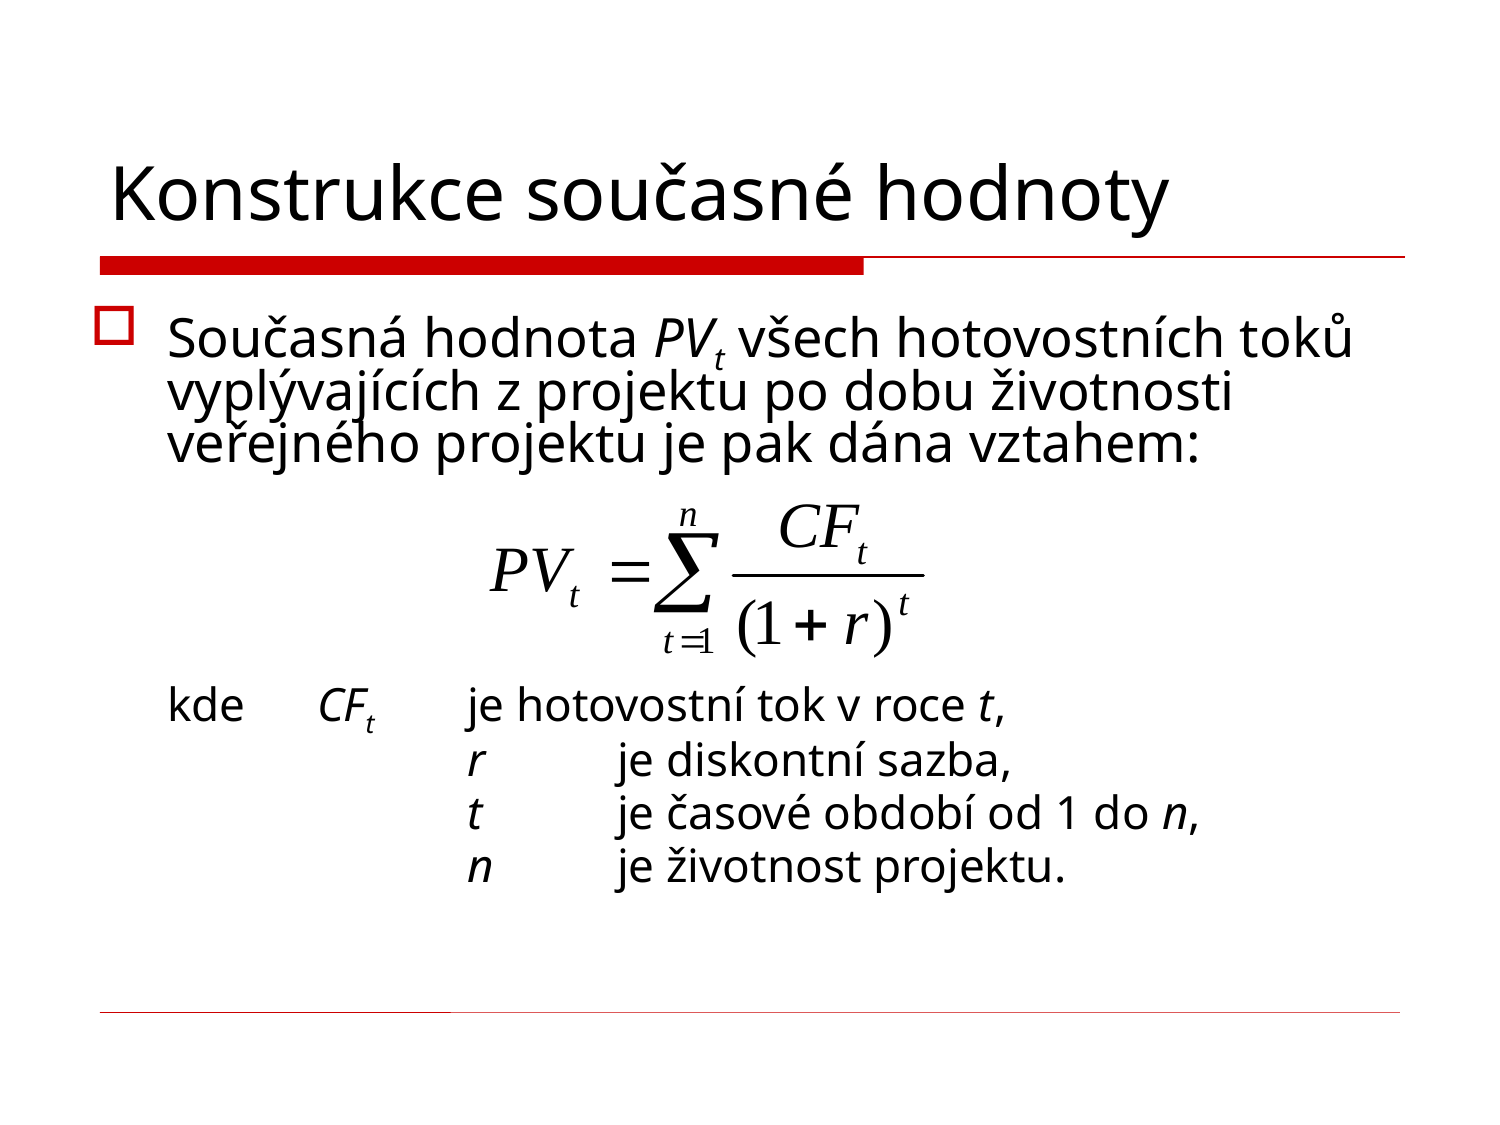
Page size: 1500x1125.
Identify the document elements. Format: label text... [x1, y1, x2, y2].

list Současná hodnota PVt všech hotovostních toků vyplývajících z projektu po dobu životnosti veřejného projektu je pak dána vztahem: kde CFt je hotovostní tok v roce t, r je diskontní sazba, t je časové období od 1 do n, n je životnost projektu. [75, 302, 1425, 1005]
title Konstrukce současné hodnoty [94, 50, 1407, 244]
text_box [478, 483, 940, 673]
